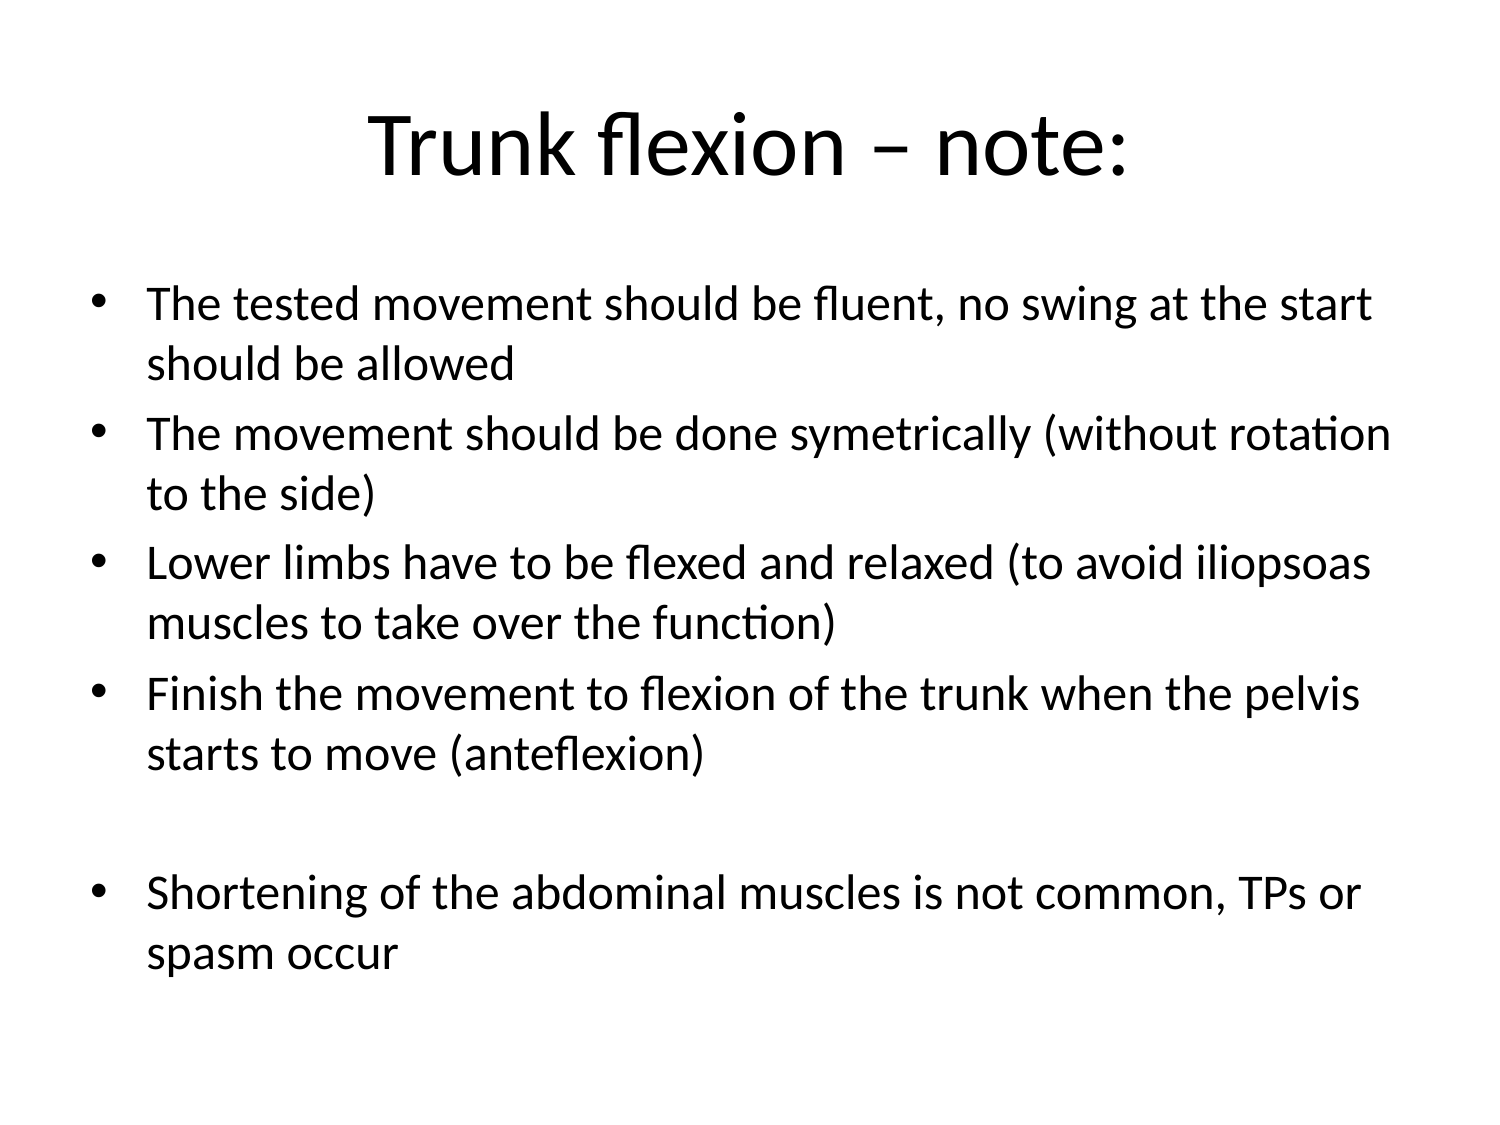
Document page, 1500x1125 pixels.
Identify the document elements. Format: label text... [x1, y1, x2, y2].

list The tested movement should be fluent, no swing at the start should be allowed The movement should be done symetrically (without rotation to the side) Lower limbs have to be flexed and relaxed (to avoid iliopsoas muscles to take over the function) Finish the movement to flexion of the trunk when the pelvis starts to move (anteflexion) Shortening of the abdominal muscles is not common, TPs or spasm occur [75, 262, 1425, 1005]
title Trunk flexion – note: [75, 45, 1425, 233]
